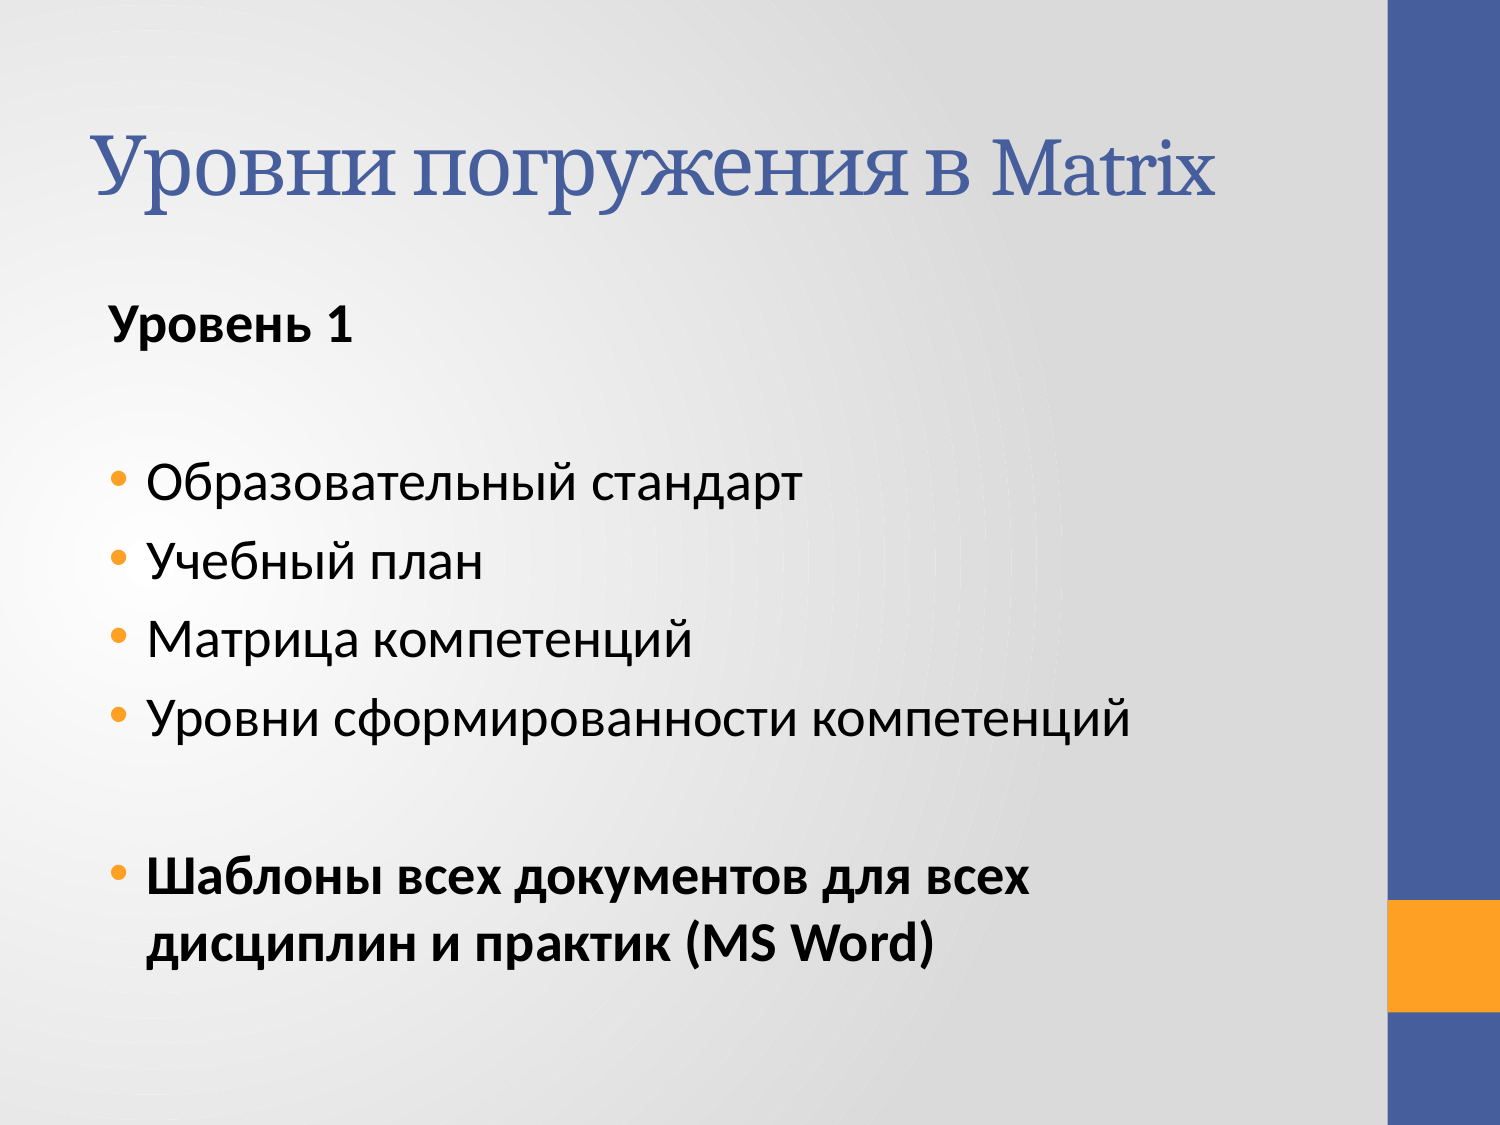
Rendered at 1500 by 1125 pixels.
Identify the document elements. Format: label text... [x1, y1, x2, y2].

title Уровни погружения в Matrix [75, 45, 1325, 278]
list Уровень 1 Образовательный стандарт Учебный план Матрица компетенций Уровни сформированности компетенций Шаблоны всех документов для всех дисциплин и практик (MS Word) [75, 278, 1325, 1050]
